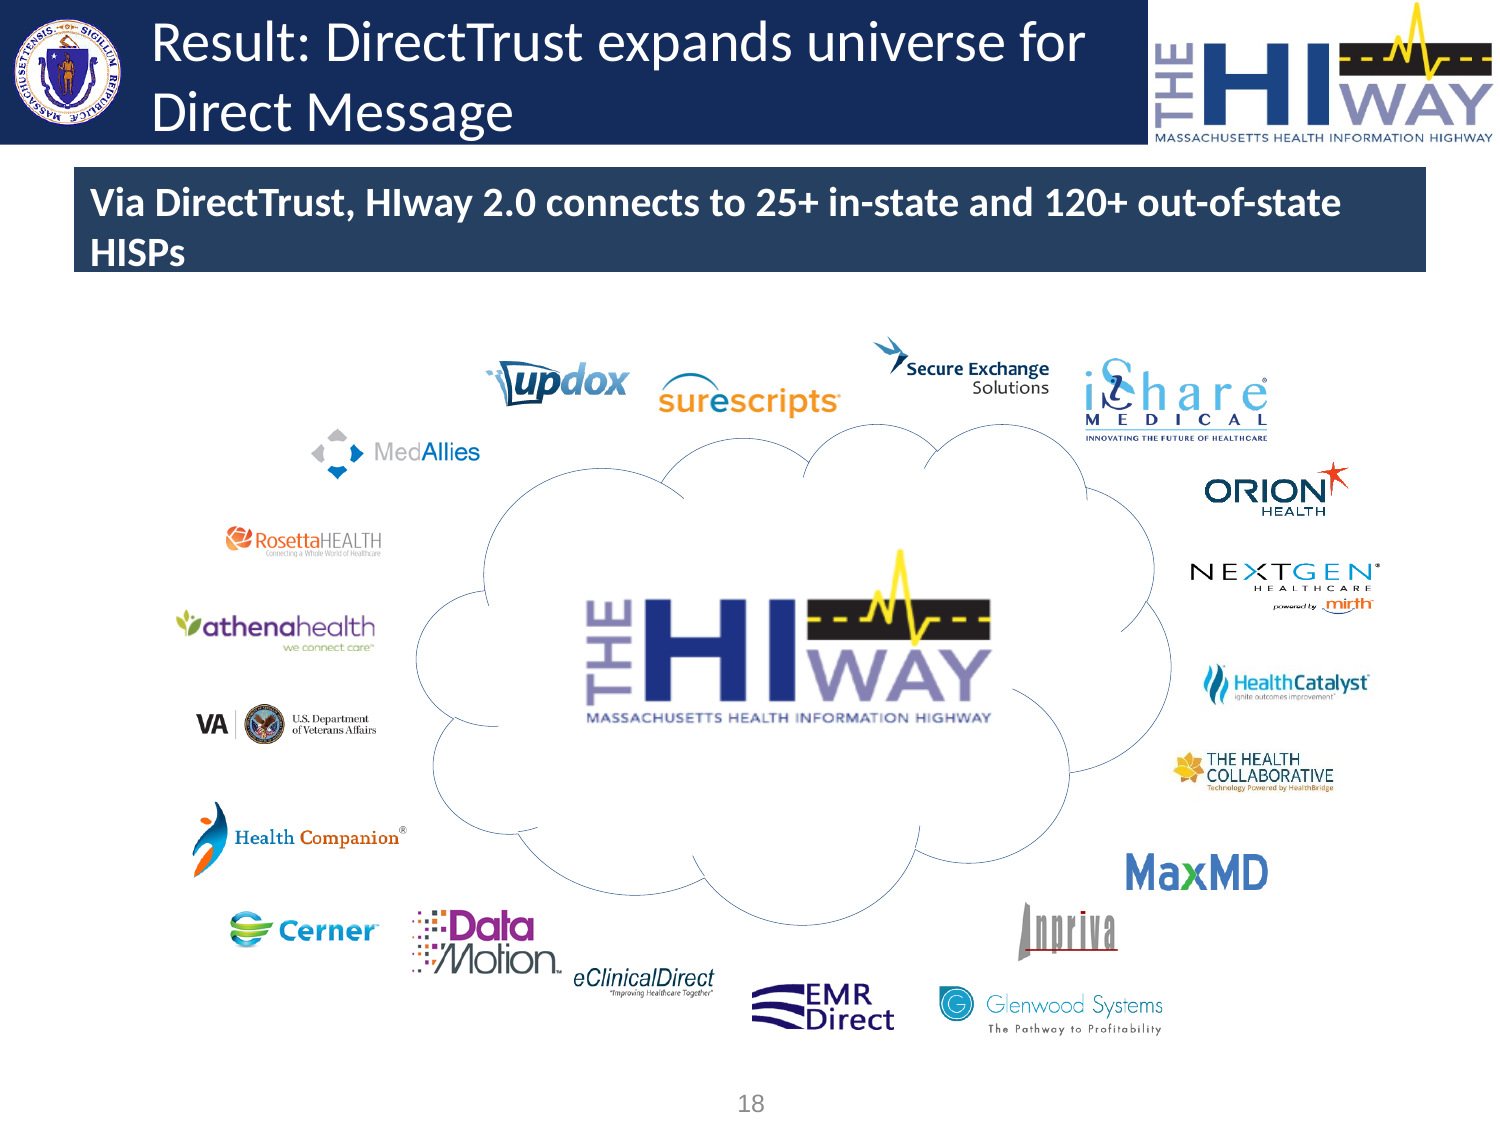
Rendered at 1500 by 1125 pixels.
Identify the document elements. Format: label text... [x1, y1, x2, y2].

picture [1085, 357, 1267, 441]
picture [196, 704, 376, 745]
title Result: DirectTrust expands universe for Direct Message [135, 12, 1163, 134]
picture [223, 501, 383, 582]
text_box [174, 309, 1380, 1049]
text_box Via DirectTrust, HIway 2.0 connects to 25+ in-state and 120+ out-of-state HISPs [74, 167, 1425, 272]
picture [1204, 461, 1350, 517]
picture [192, 800, 407, 878]
picture [1164, 737, 1342, 802]
slide_number 18 [695, 1078, 808, 1125]
picture [1148, 0, 1500, 145]
picture [1179, 643, 1394, 726]
picture [5, 12, 128, 130]
picture [938, 986, 1163, 1037]
